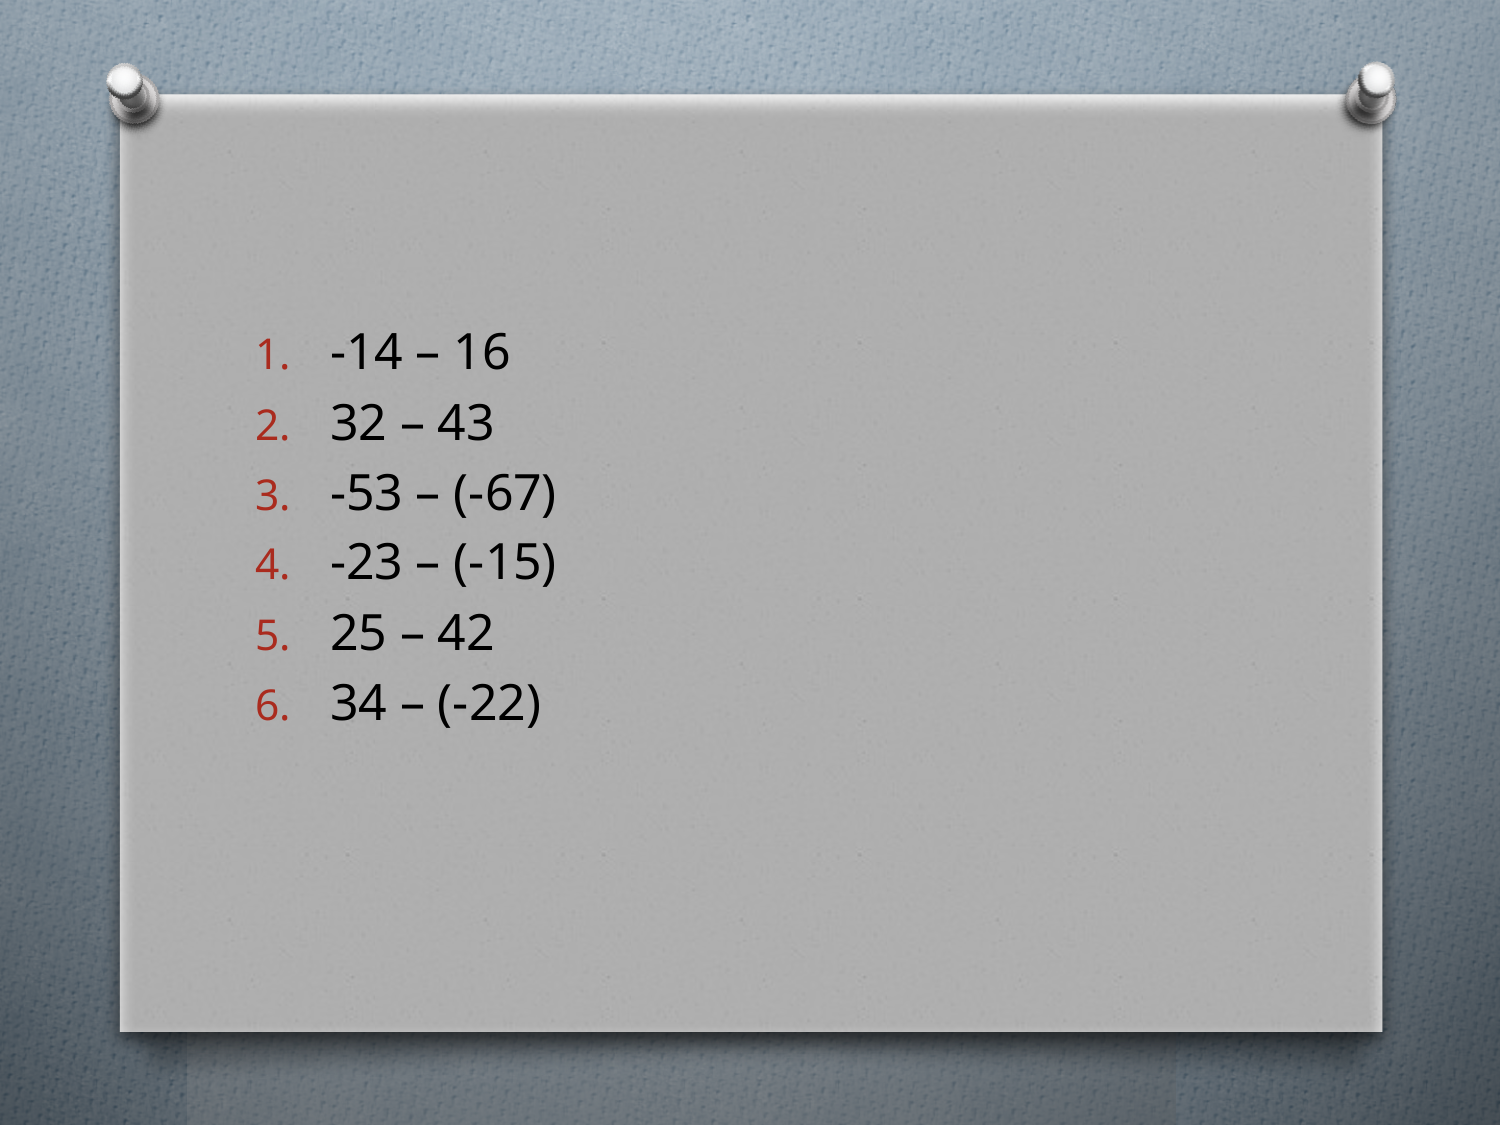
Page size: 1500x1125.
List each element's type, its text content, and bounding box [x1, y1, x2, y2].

list -14 – 16 32 – 43 -53 – (-67) -23 – (-15) 25 – 42 34 – (-22) [240, 312, 1257, 939]
picture [75, 29, 198, 153]
picture [1317, 35, 1439, 156]
